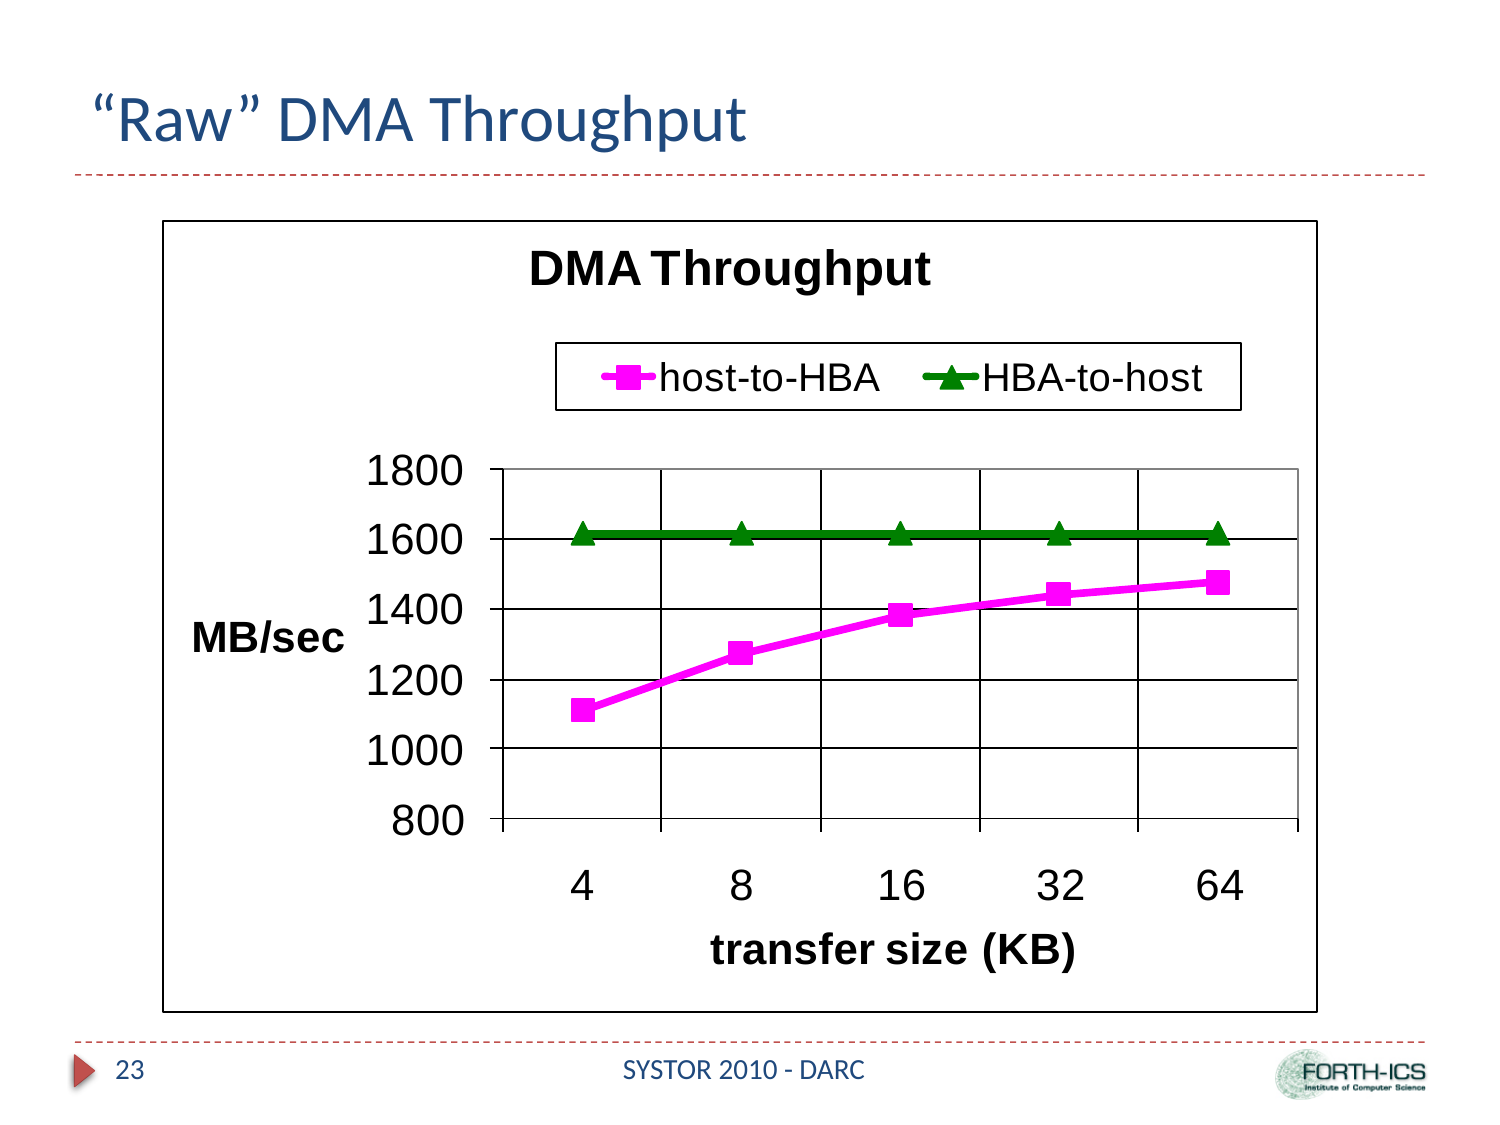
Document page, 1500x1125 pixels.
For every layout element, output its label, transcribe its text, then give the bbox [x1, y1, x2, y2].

footer SYSTOR 2010 - DARC [437, 1042, 1051, 1103]
picture [1275, 1049, 1429, 1100]
slide_number 23 [100, 1042, 426, 1103]
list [152, 210, 1328, 1024]
title “Raw” DMA Throughput [75, 37, 1425, 163]
